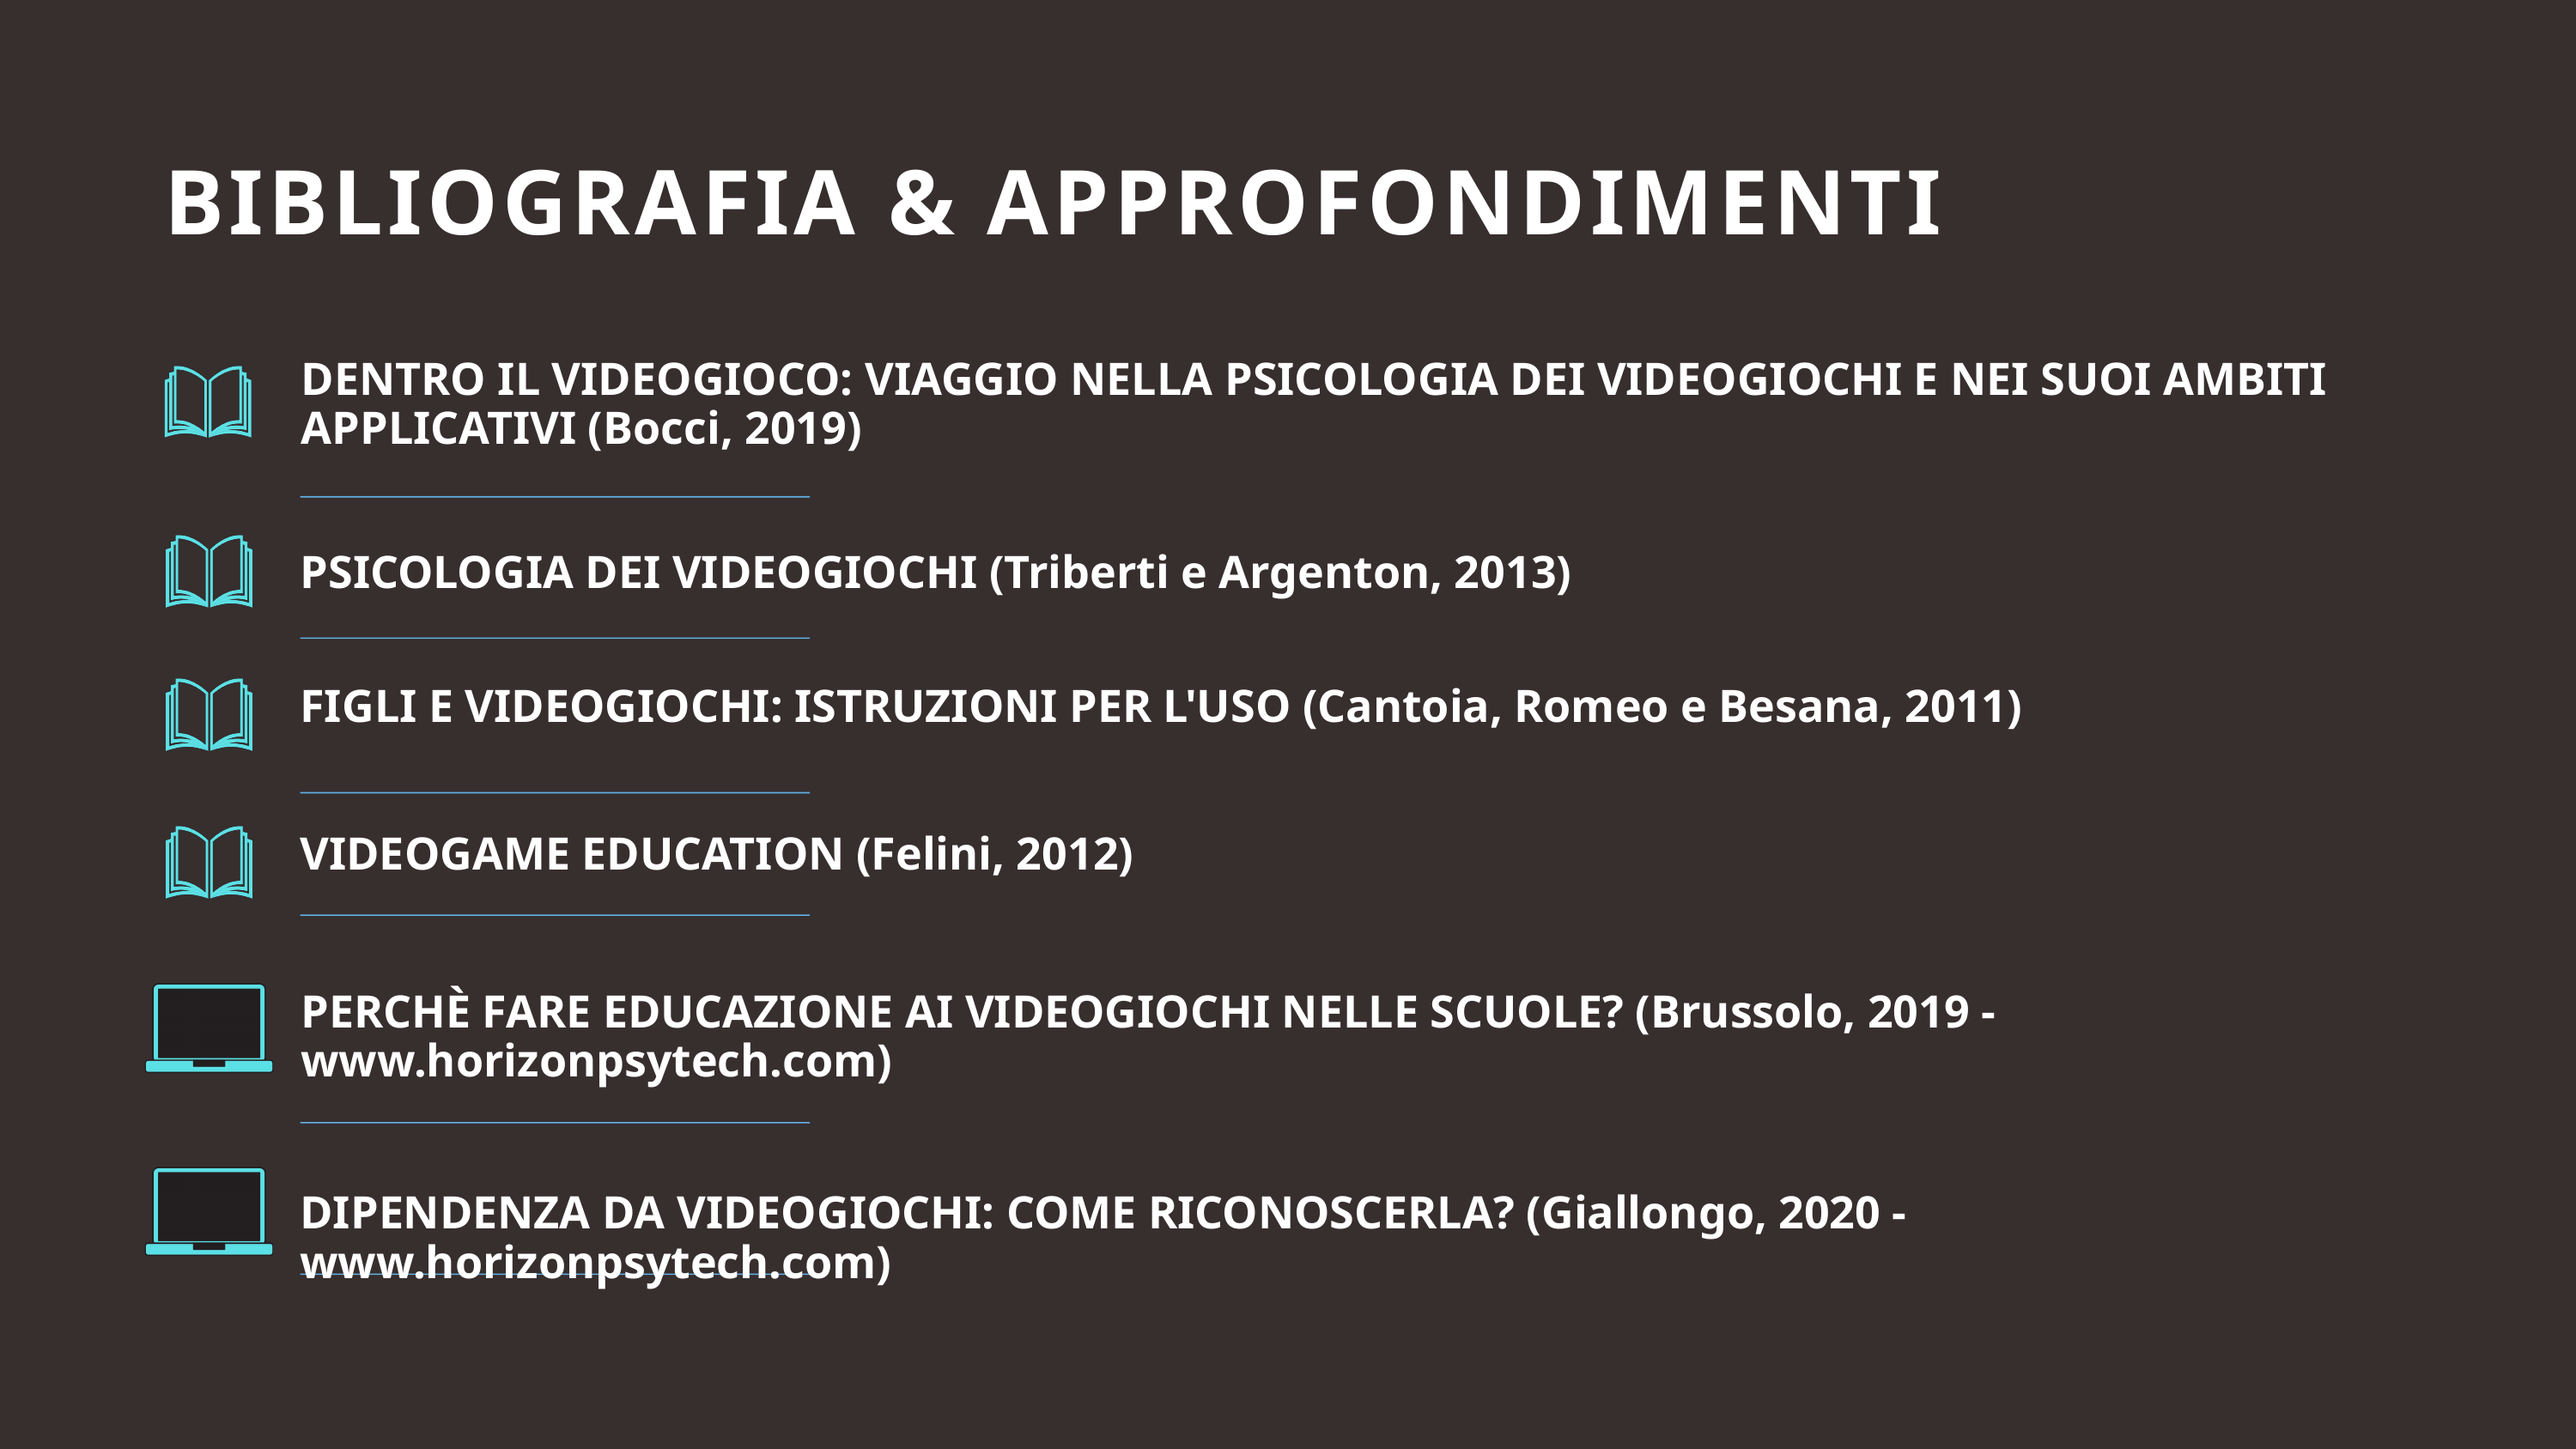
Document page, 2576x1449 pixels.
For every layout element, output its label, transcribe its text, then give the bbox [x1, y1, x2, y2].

text_box VIDEOGAME EDUCATION (Felini, 2012) [300, 829, 2385, 879]
text_box [144, 1167, 274, 1256]
text_box DIPENDENZA DA VIDEOGIOCHI: COME RICONOSCERLA? (Giallongo, 2020 - www.horizonpsytech.com) [300, 1188, 2385, 1288]
text_box [144, 983, 274, 1073]
text_box [166, 677, 252, 751]
text_box BIBLIOGRAFIA & APPROFONDIMENTI [164, 154, 2084, 351]
text_box PERCHÈ FARE EDUCAZIONE AI VIDEOGIOCHI NELLE SCUOLE? (Brussolo, 2019 - www.horizonpsytech.com) [301, 987, 2385, 1087]
text_box [166, 825, 252, 899]
text_box [166, 534, 252, 608]
text_box PSICOLOGIA DEI VIDEOGIOCHI (Triberti e Argenton, 2013) [300, 548, 2085, 598]
text_box DENTRO IL VIDEOGIOCO: VIAGGIO NELLA PSICOLOGIA DEI VIDEOGIOCHI E NEI SUOI AMBITI APPLICATIVI (Bocci, 2019) [301, 355, 2472, 454]
text_box [164, 365, 252, 438]
text_box FIGLI E VIDEOGIOCHI: ISTRUZIONI PER L'USO (Cantoia, Romeo e Besana, 2011) [300, 682, 2385, 731]
